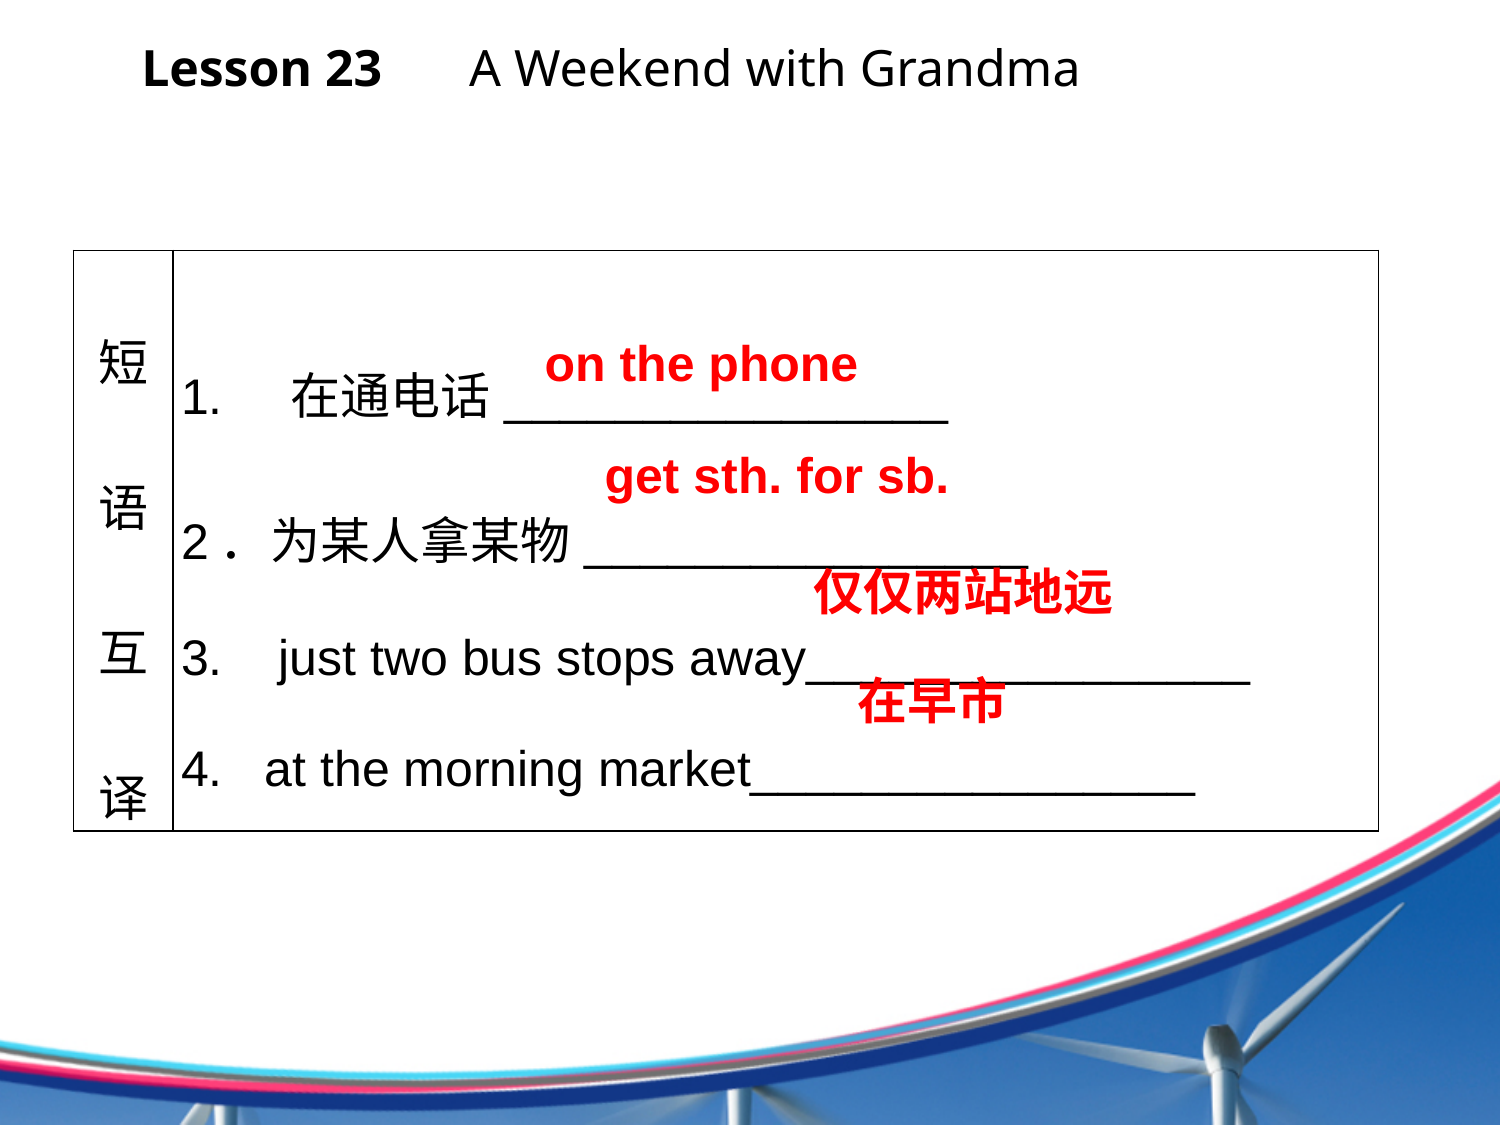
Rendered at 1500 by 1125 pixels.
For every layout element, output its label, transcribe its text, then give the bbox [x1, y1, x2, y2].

text_box 在早市 [843, 662, 1023, 738]
table_header 短 语 互 译 [74, 251, 172, 830]
text_box Lesson 23 A Weekend with Grandma [88, 0, 1134, 104]
table_header 1. 在通电话________________ 2．为某人拿某物________________ 3. just two bus stops away________________ 4. at the morning market________________ [174, 251, 1378, 830]
picture [0, 0, 1500, 1125]
text_box 仅仅两站地远 [799, 552, 1129, 628]
text_box get sth. for sb. [589, 436, 965, 512]
text_box on the phone [529, 324, 888, 400]
